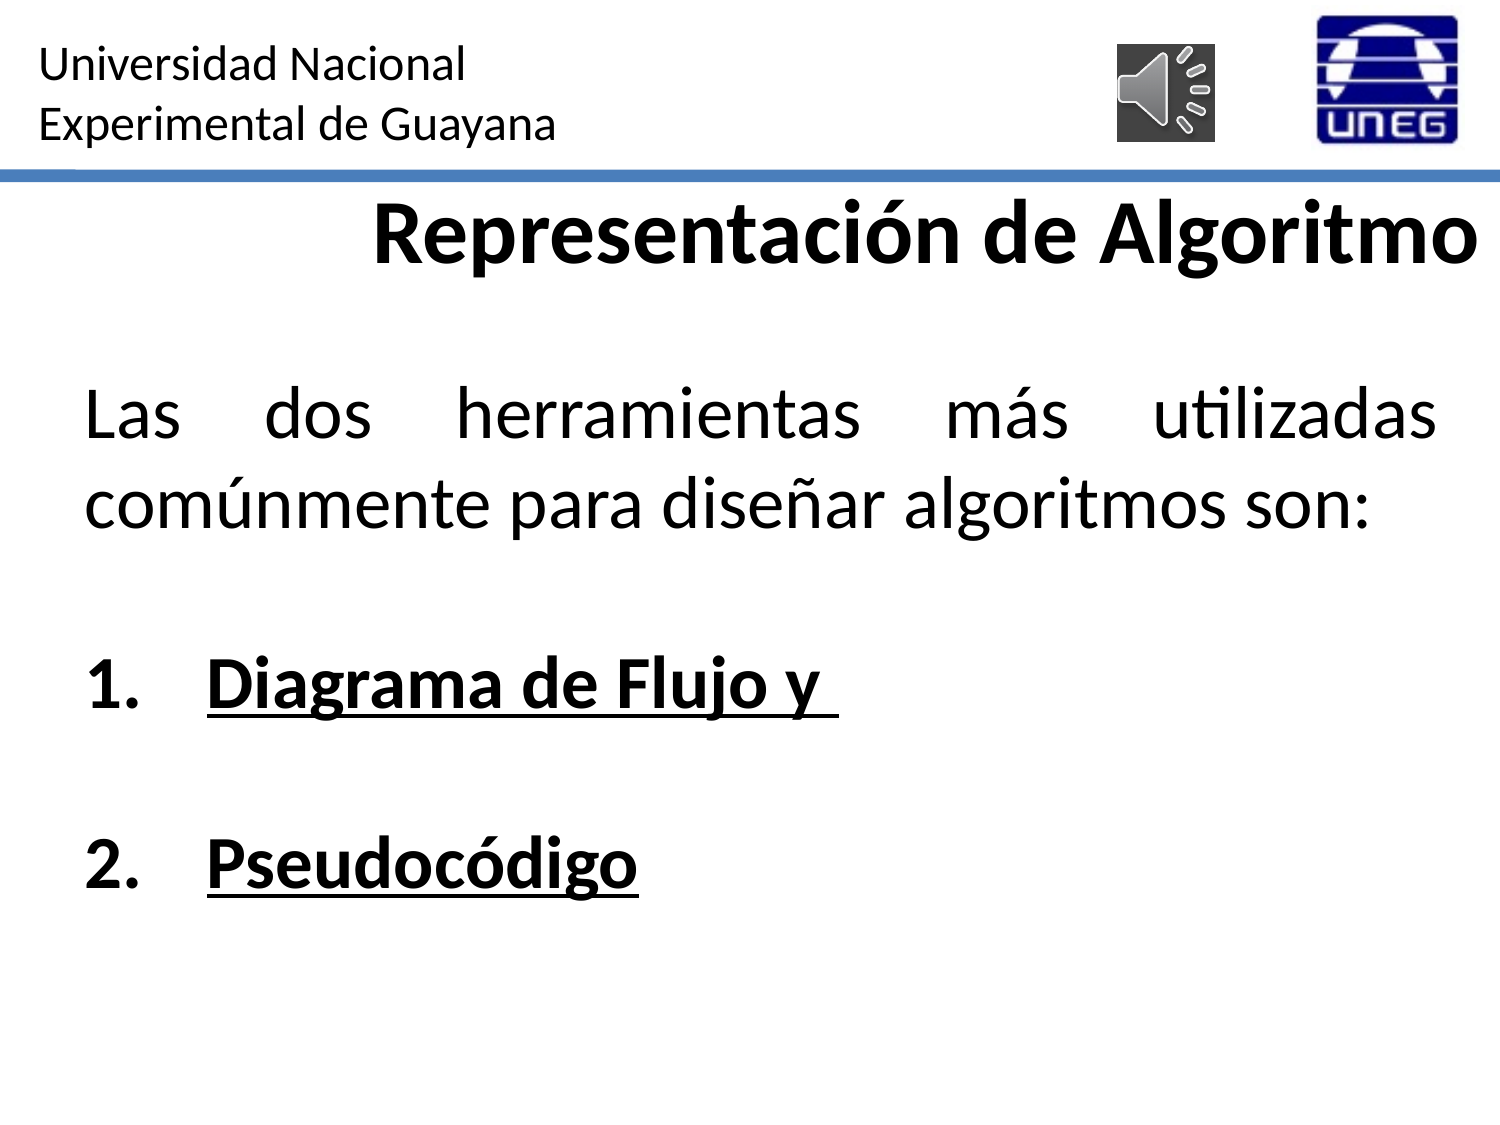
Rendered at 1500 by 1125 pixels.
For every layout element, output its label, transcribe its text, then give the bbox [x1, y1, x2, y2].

text_box Universidad Nacional Experimental de Guayana [23, 23, 750, 159]
text_box Las dos herramientas más utilizadas comúnmente para diseñar algoritmos son: Diagrama de Flujo y Pseudocódigo [70, 356, 1454, 912]
picture [1311, 5, 1466, 153]
text_box Representación de Algoritmo [357, 163, 1495, 175]
picture [1115, 42, 1217, 143]
text_box Representación de Algoritmo [357, 184, 1495, 289]
